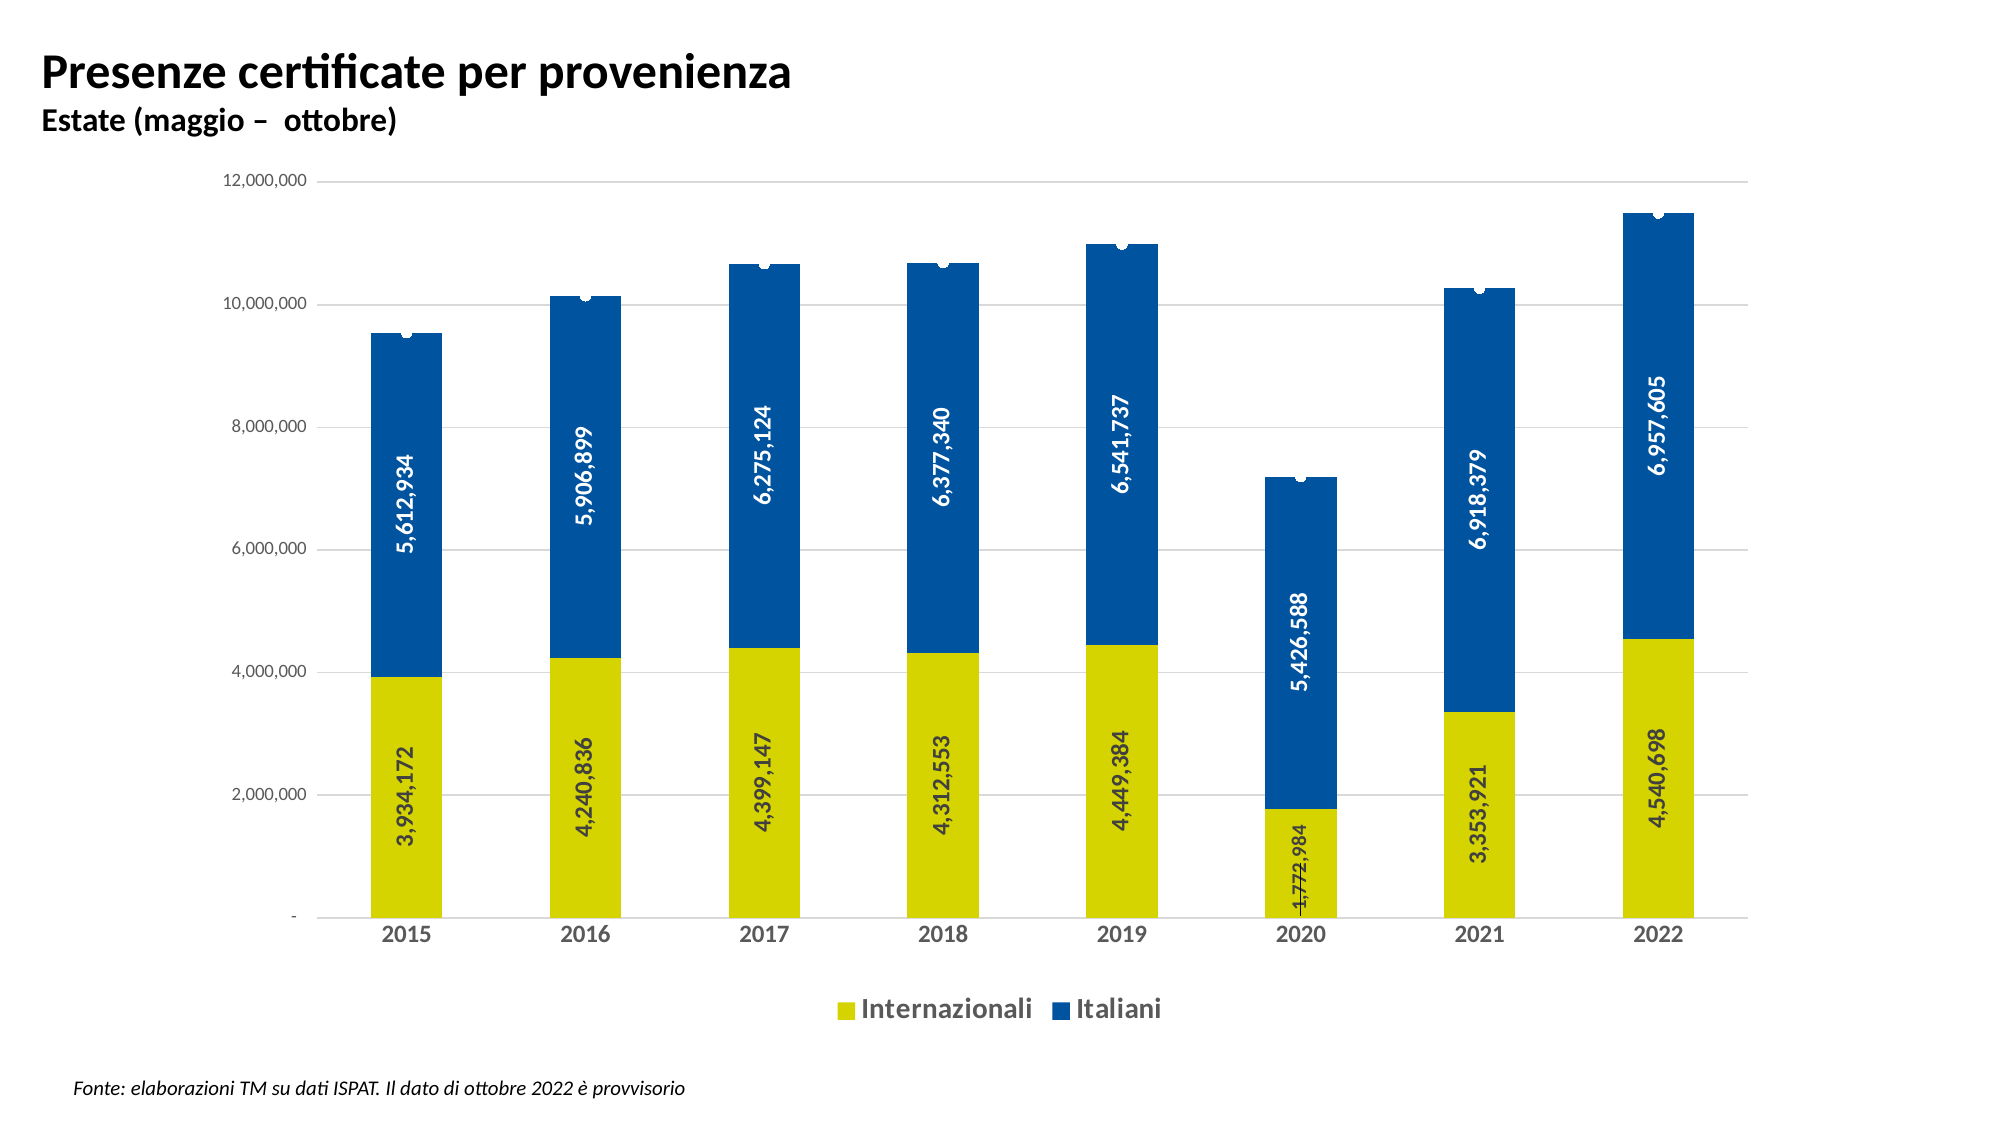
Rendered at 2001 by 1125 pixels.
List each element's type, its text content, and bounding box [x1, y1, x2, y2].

text_box Fonte: elaborazioni TM su dati ISPAT. Il dato di ottobre 2022 è provvisorio [58, 1065, 1570, 1107]
text_box Presenze certificate per provenienza Estate (maggio – ottobre) [26, 31, 1091, 145]
chart [179, 157, 1821, 1033]
